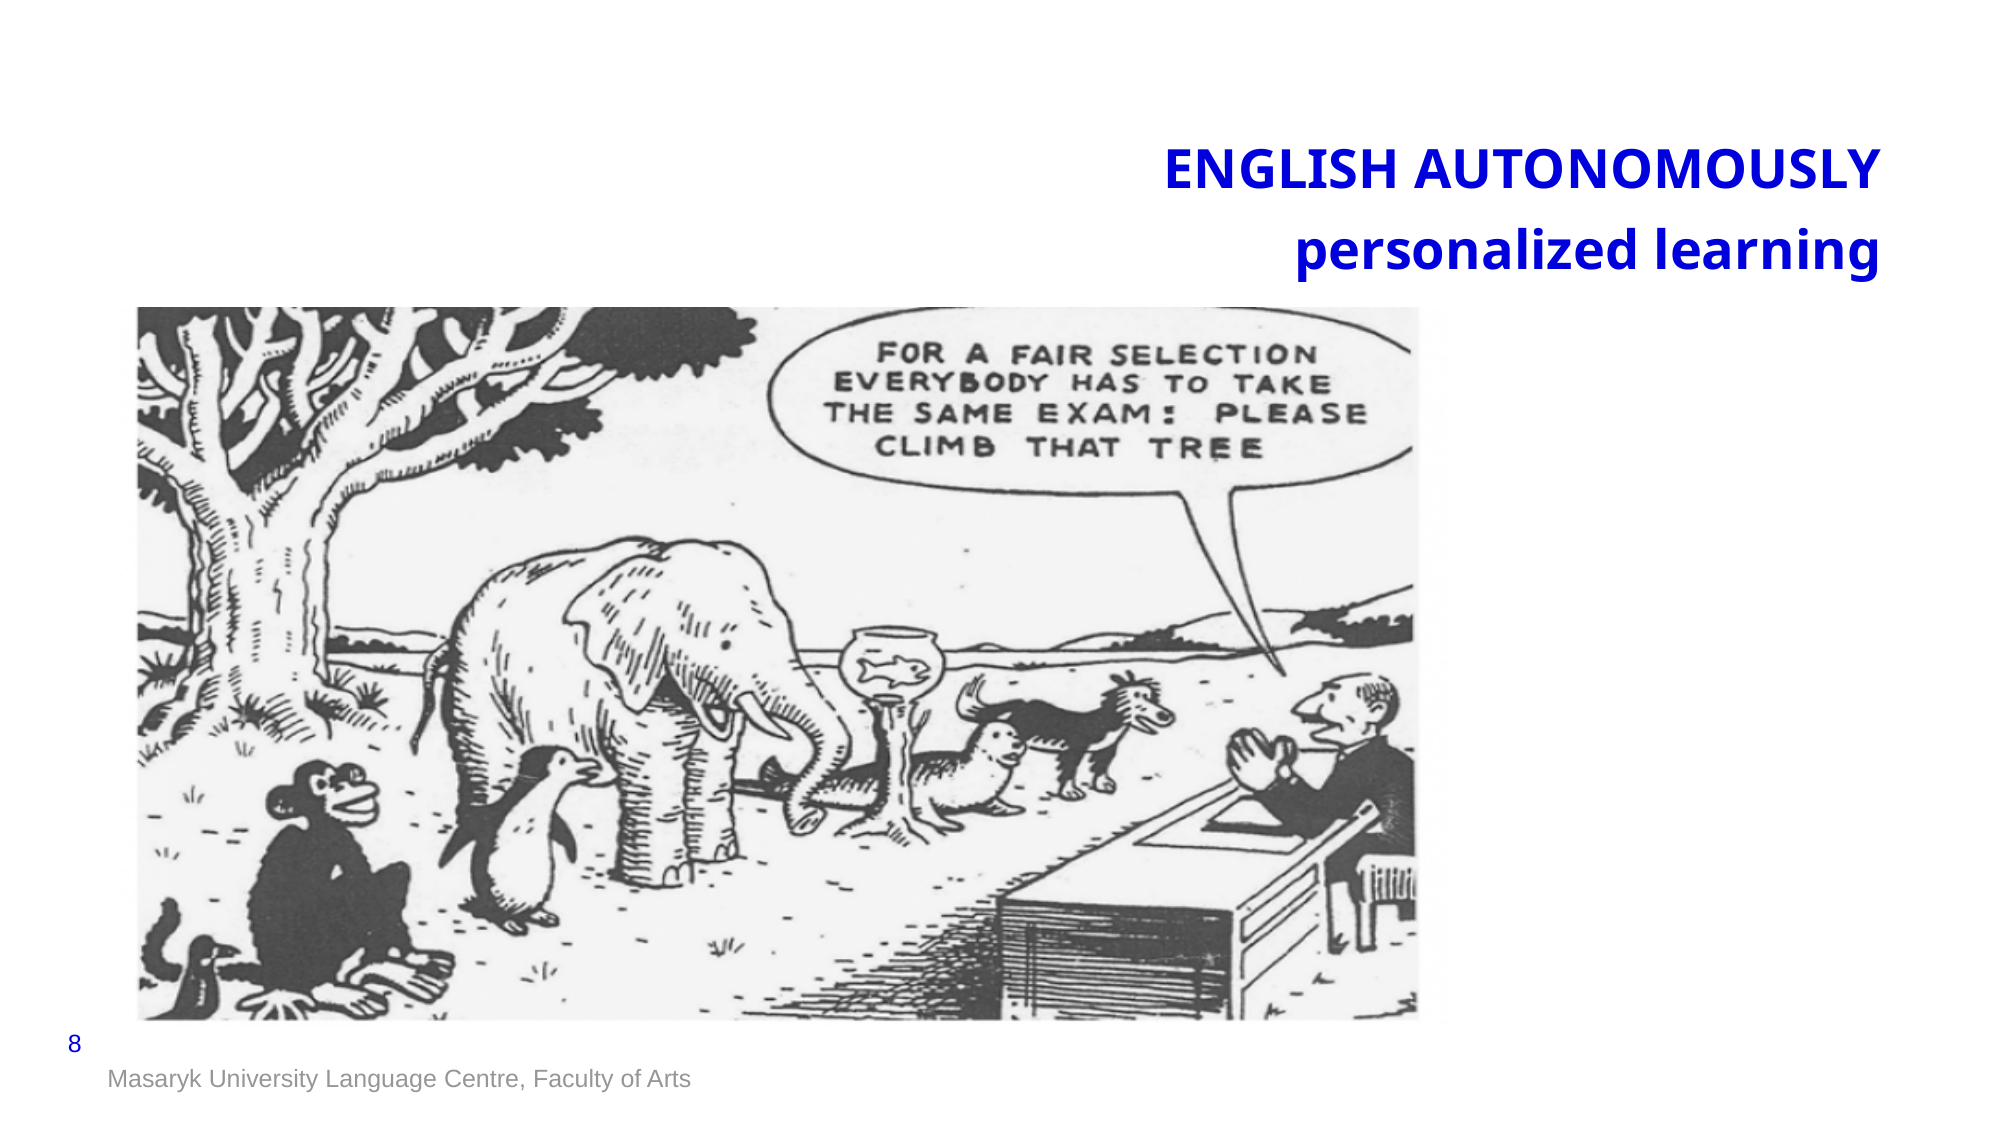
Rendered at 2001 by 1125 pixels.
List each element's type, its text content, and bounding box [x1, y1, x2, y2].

slide_number 8 [67, 1021, 110, 1063]
footer Masaryk University Language Centre, Faculty of Arts [92, 1025, 1472, 1100]
title ENGLISH AUTONOMOUSLY personalized learning [118, 118, 1883, 193]
picture [117, 306, 1448, 1028]
